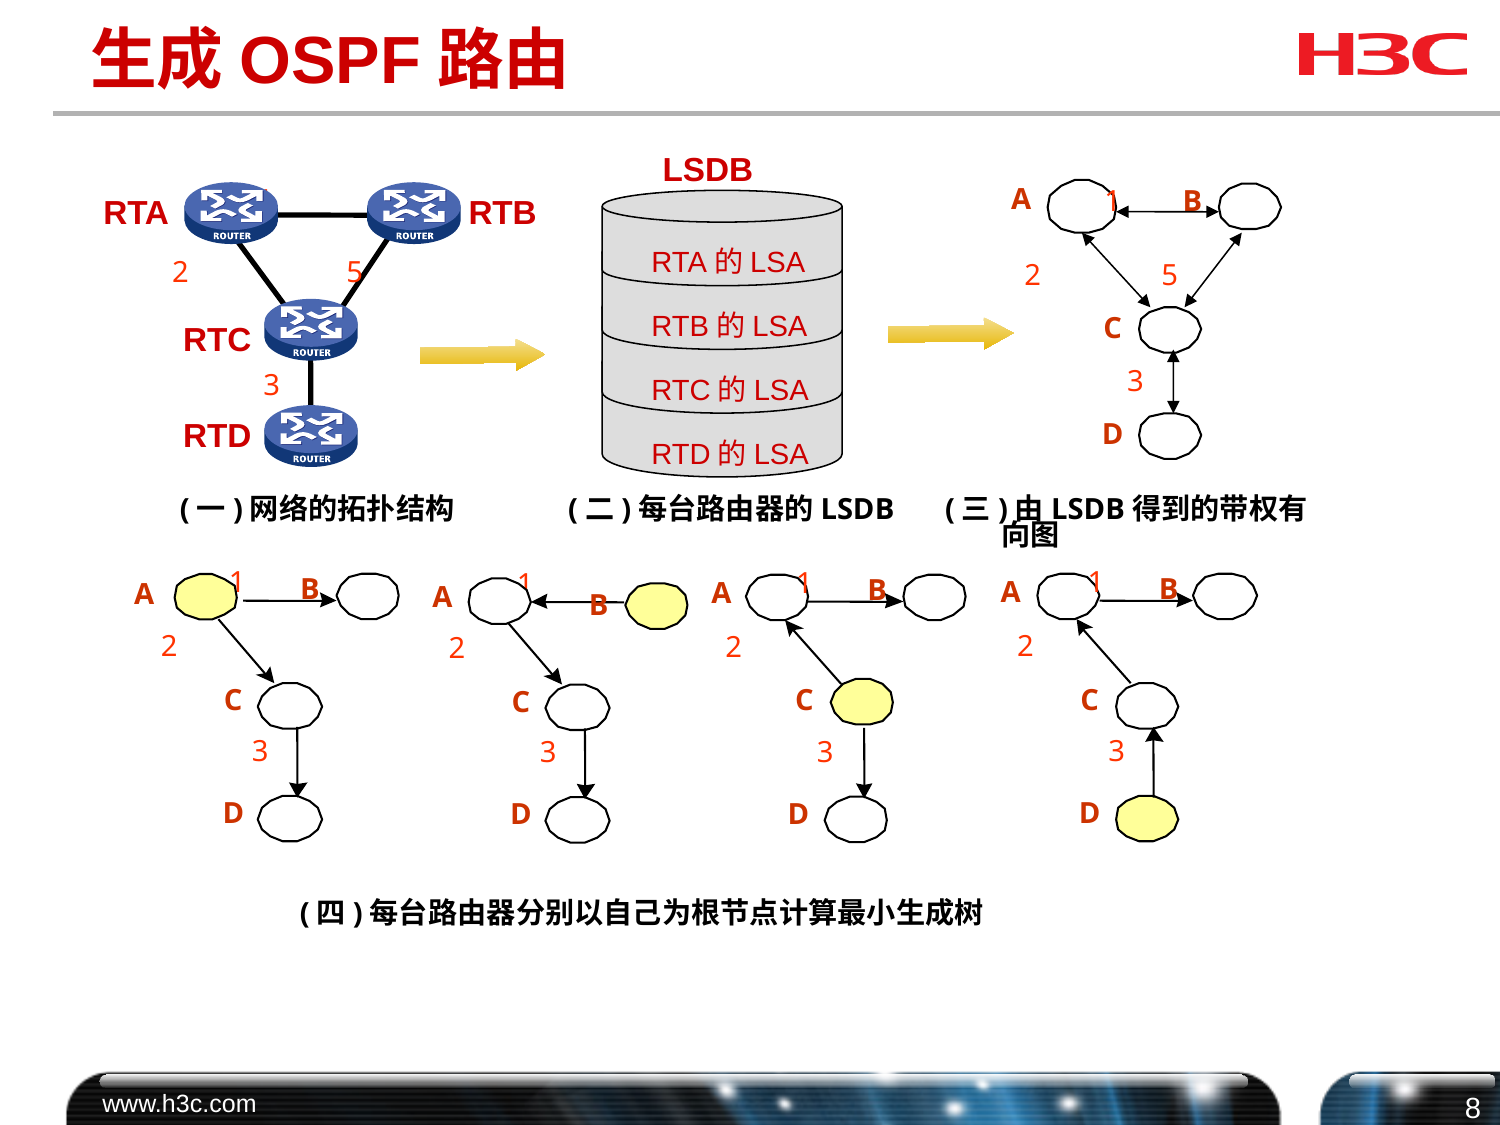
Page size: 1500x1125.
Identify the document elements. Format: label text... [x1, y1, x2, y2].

picture [50, 1051, 1500, 1125]
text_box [88, 136, 1337, 927]
picture [1299, 33, 1467, 75]
title 生成OSPF路由 [75, 7, 1263, 108]
